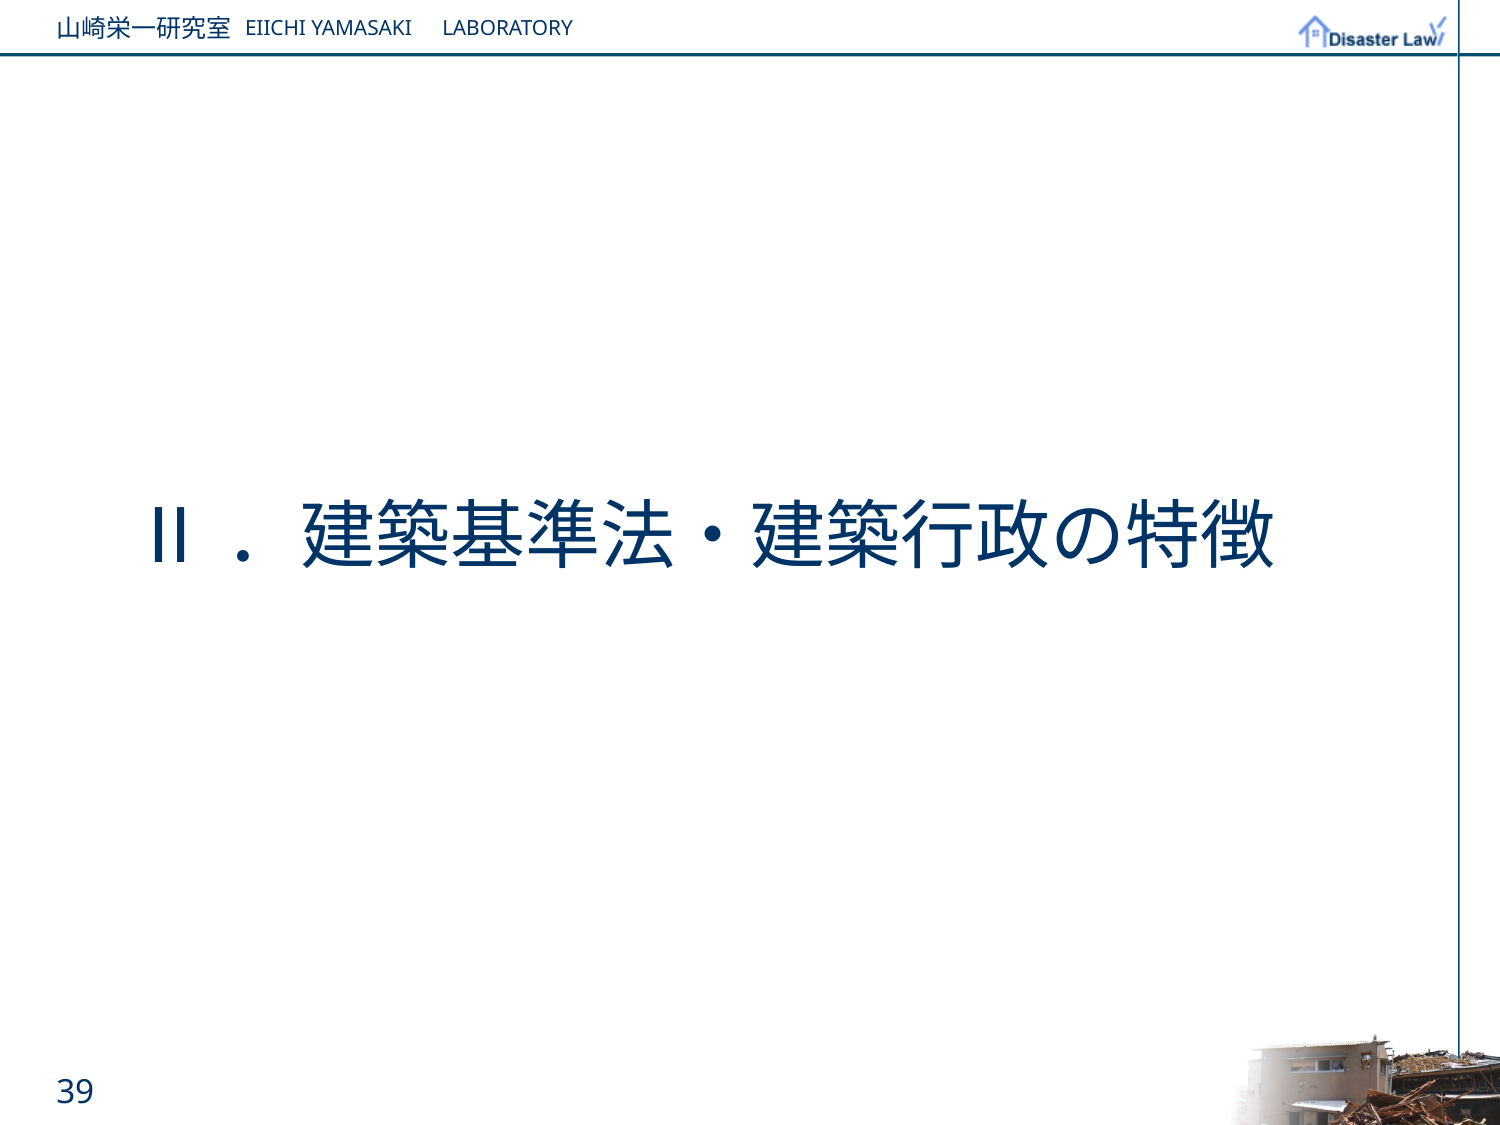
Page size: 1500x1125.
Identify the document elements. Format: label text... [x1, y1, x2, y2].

title Ⅱ．建築基準法・建築行政の特徴 [116, 480, 1393, 587]
slide_number 39 [40, 1062, 354, 1125]
picture [1222, 1028, 1500, 1125]
picture [1298, 15, 1447, 49]
